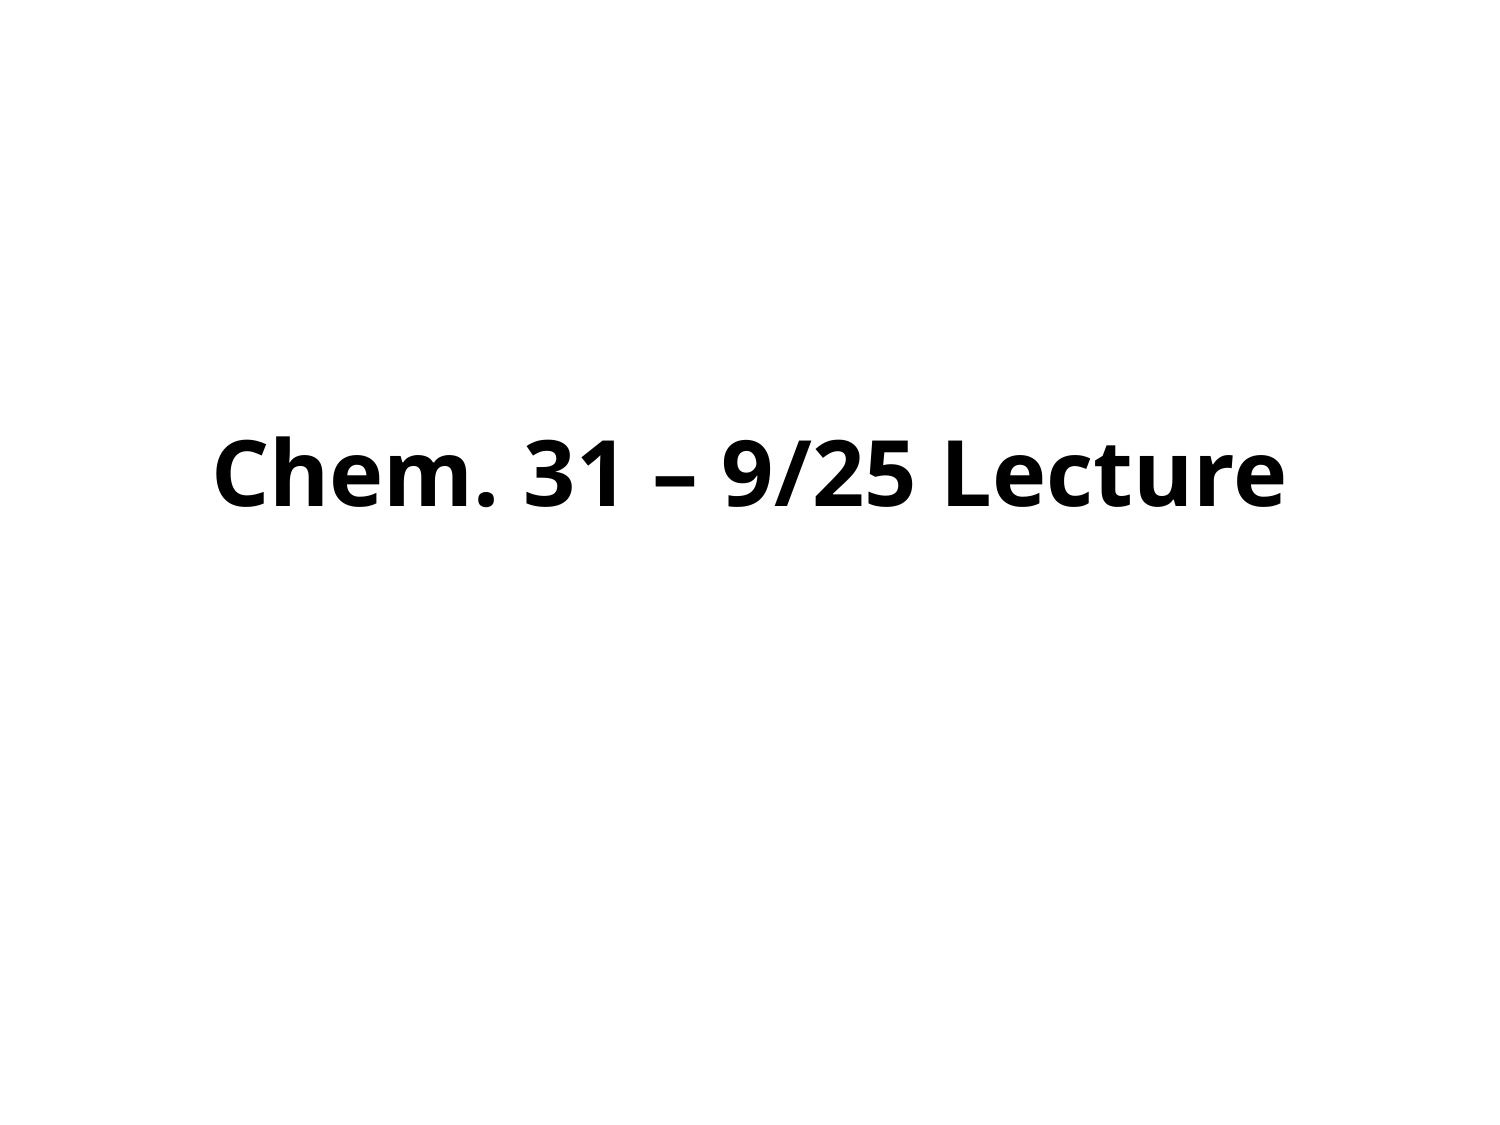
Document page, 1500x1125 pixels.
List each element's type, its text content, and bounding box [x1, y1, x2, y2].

title Chem. 31 – 9/25 Lecture [112, 349, 1388, 591]
